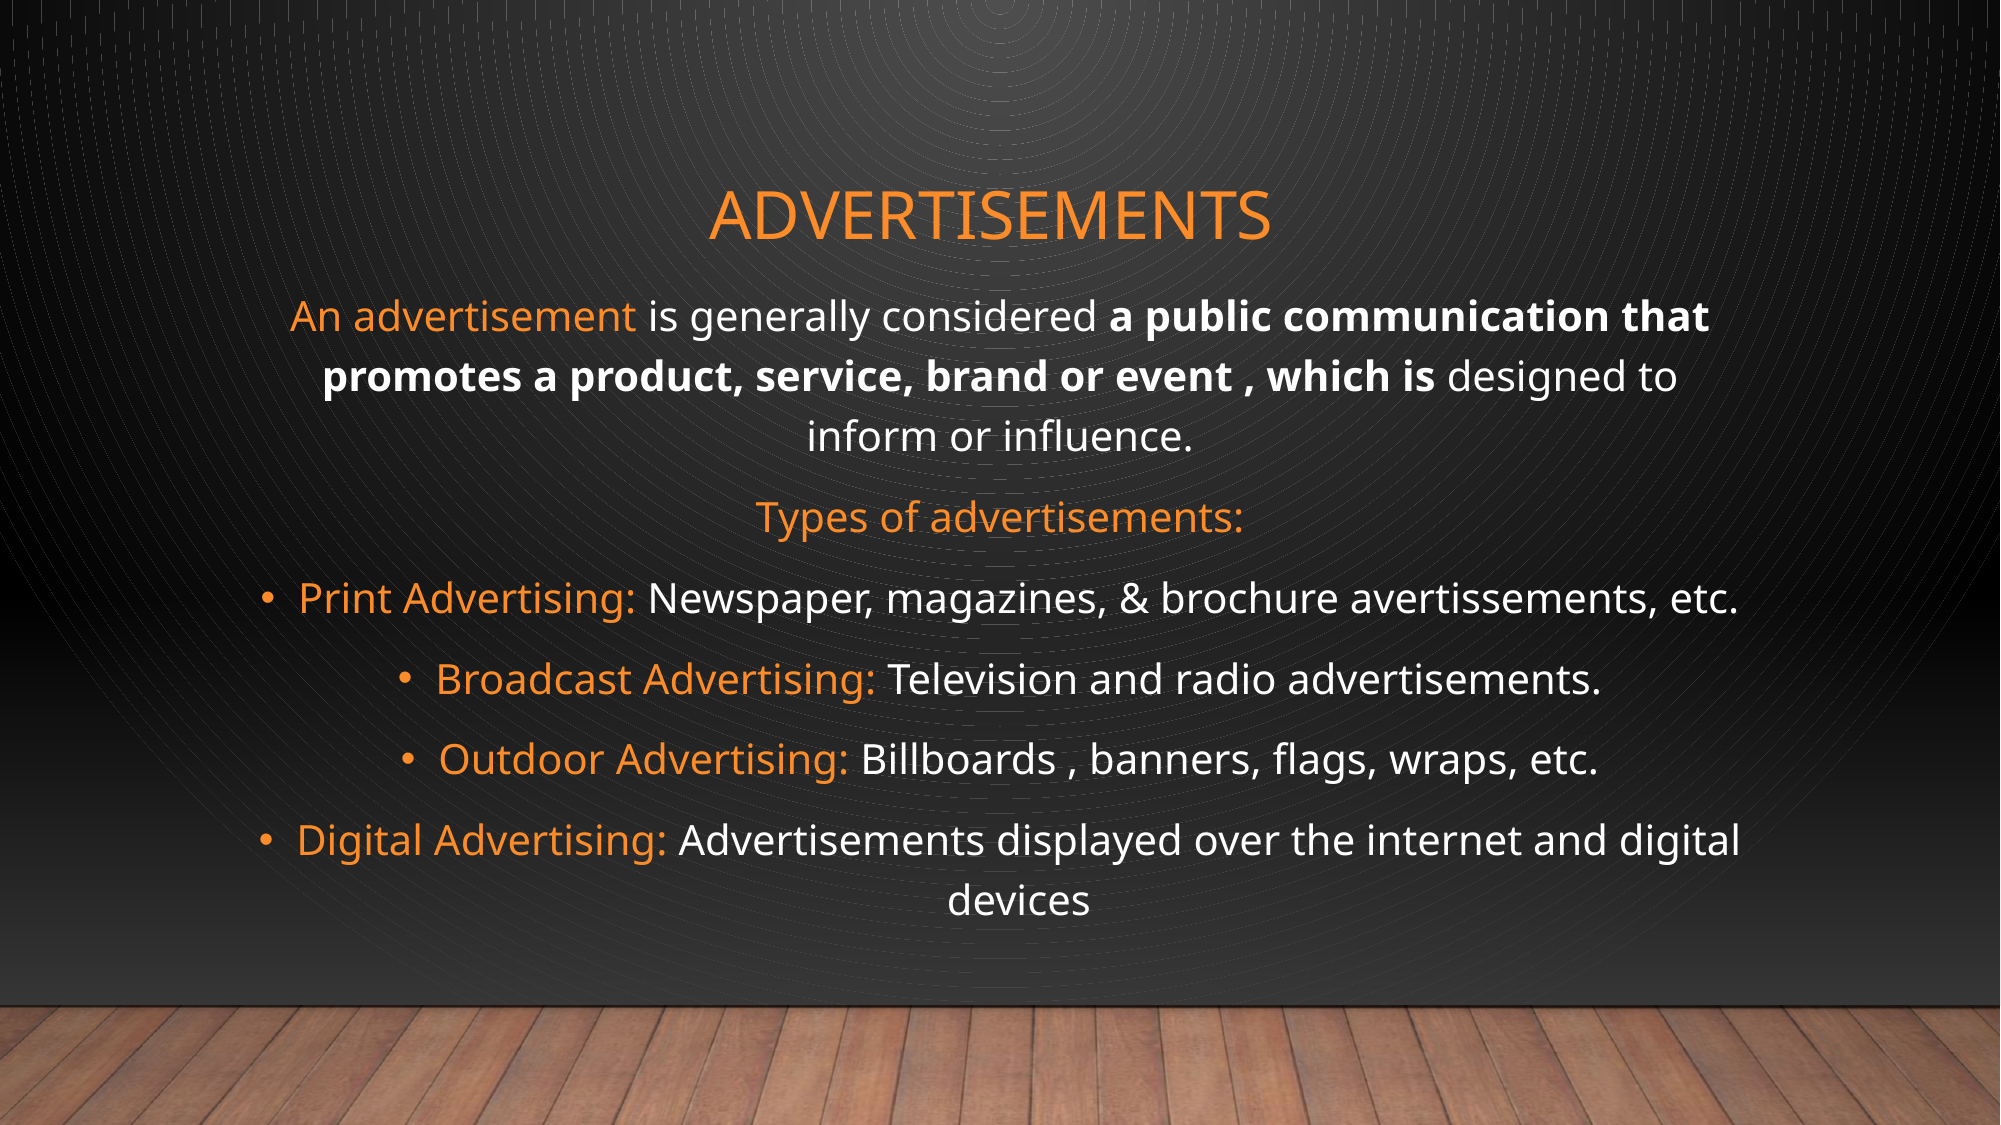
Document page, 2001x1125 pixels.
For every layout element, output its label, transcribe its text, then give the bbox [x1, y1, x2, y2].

title Advertisements [238, 131, 1763, 272]
picture [0, 1005, 2000, 1125]
list An advertisement is generally considered a public communication that promotes a product, service, brand or event , which is designed to inform or influence. Types of advertisements: Print Advertising: Newspaper, magazines, & brochure avertissements, etc. Broadcast Advertising: Television and radio advertisements. Outdoor Advertising: Billboards , banners, flags, wraps, etc. Digital Advertising: Advertisements displayed over the internet and digital devices [238, 272, 1763, 965]
